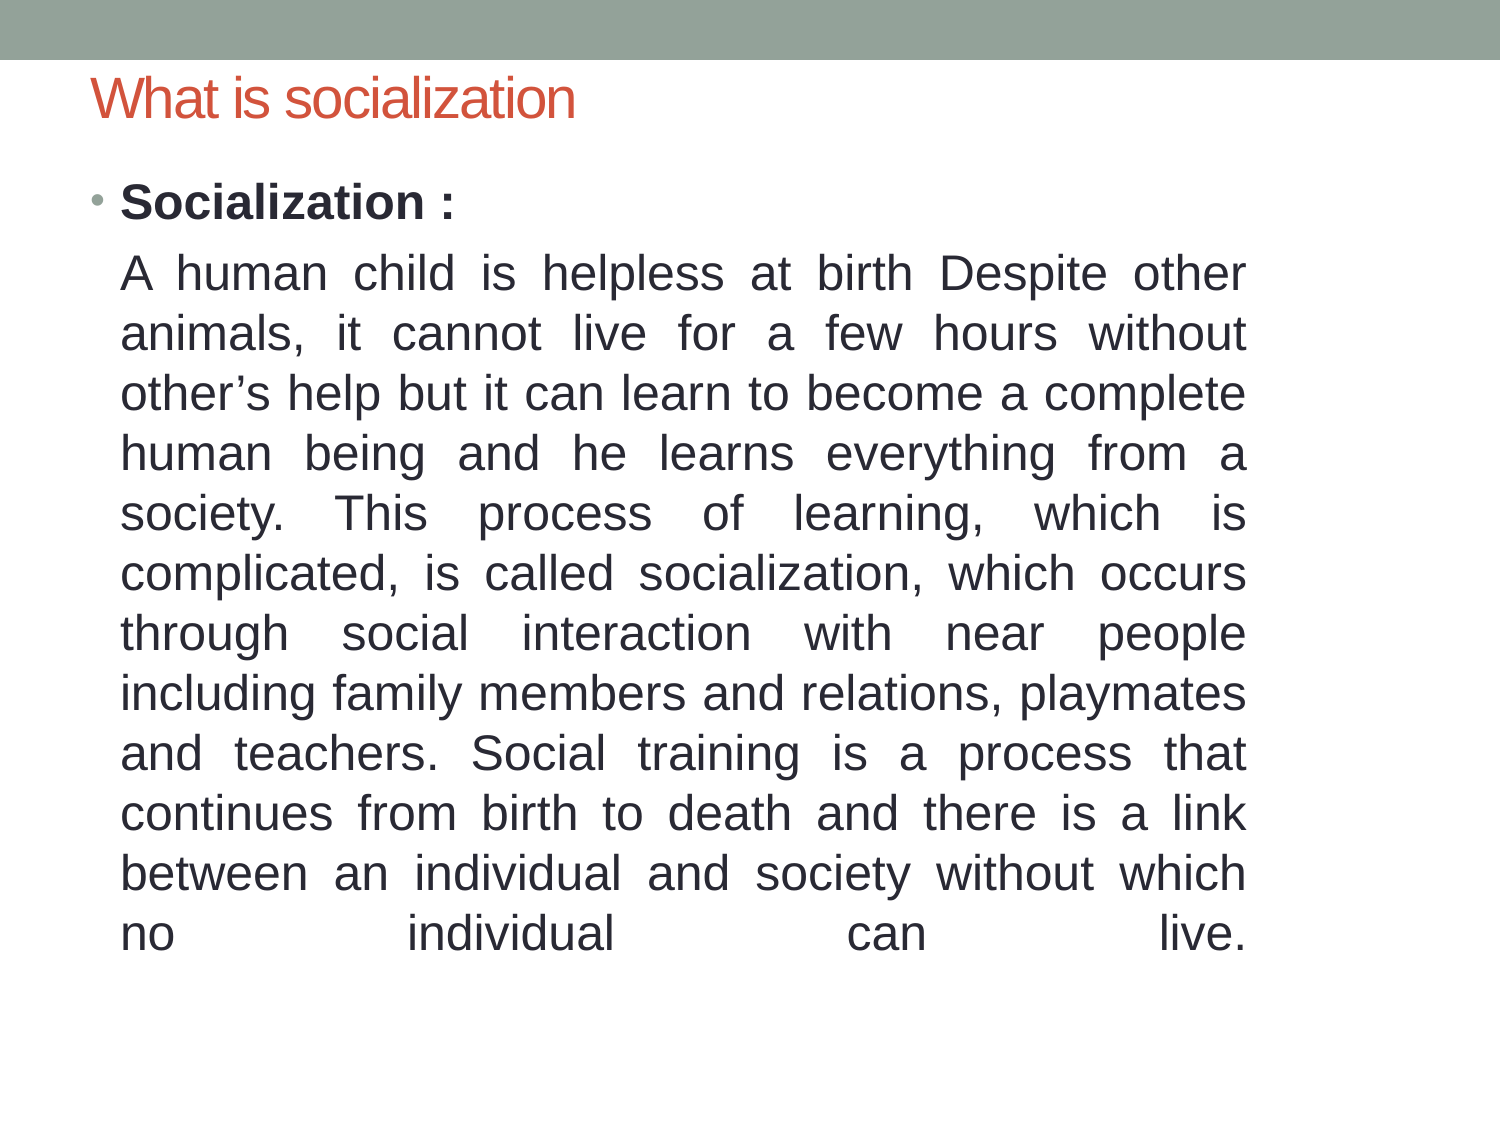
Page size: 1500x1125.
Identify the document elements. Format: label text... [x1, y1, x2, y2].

list Socialization : A human child is helpless at birth Despite other animals, it cannot live for a few hours without other’s help but it can learn to become a complete human being and he learns everything from a society. This process of learning, which is complicated, is called socialization, which occurs through social interaction with near people including family members and relations, playmates and teachers. Social training is a process that continues from birth to death and there is a link between an individual and society without which no individual can live. [75, 162, 1263, 1059]
title What is socialization [75, 52, 1263, 138]
